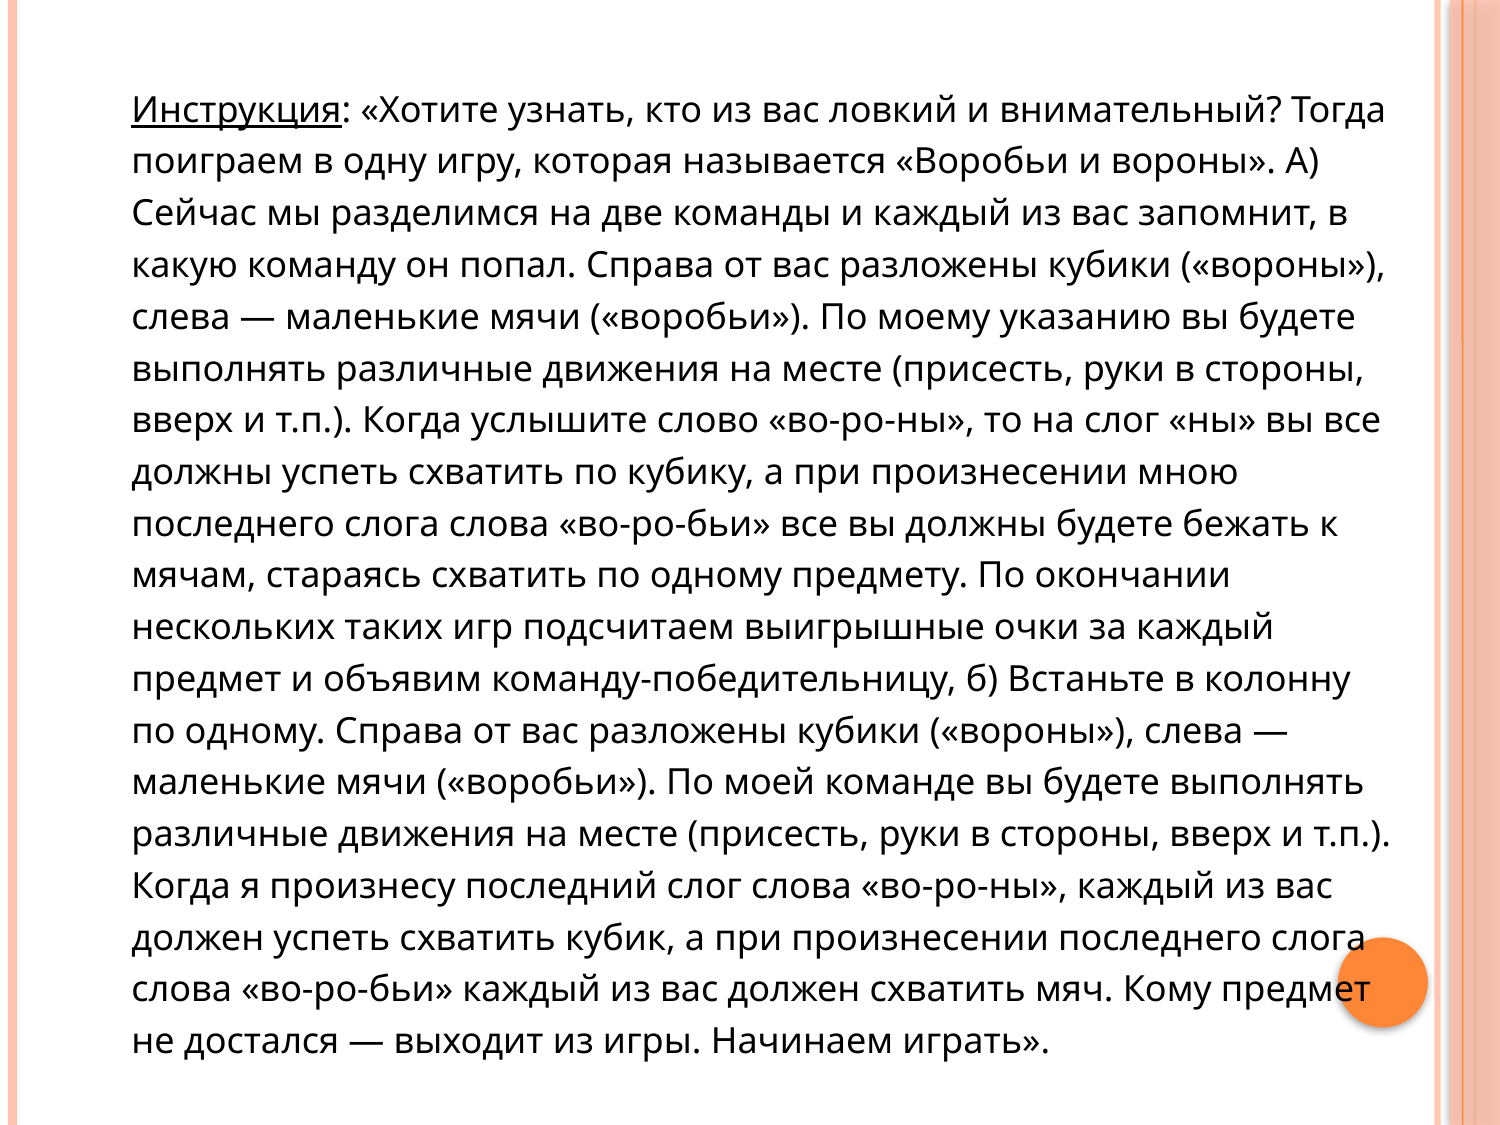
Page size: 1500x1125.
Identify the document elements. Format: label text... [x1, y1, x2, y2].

list Инструкция: «Хотите узнать, кто из вас ловкий и внимательный? Тогда поиграем в одну игру, которая называется «Воробьи и вороны». А) Сейчас мы разделимся на две команды и каждый из вас запомнит, в какую команду он попал. Справа от вас разложены кубики («вороны»), слева — маленькие мячи («воробьи»). По моему указанию вы будете выполнять различные движения на месте (присесть, руки в стороны, вверх и т.п.). Когда услышите слово «во-ро-ны», то на слог «ны» вы все должны успеть схватить по кубику, а при произнесении мною последнего слога слова «во-ро-бьи» все вы должны будете бежать к мячам, стараясь схватить по одному предмету. По окончании нескольких таких игр подсчитаем выигрышные очки за каждый предмет и объявим команду-победительницу, б) Встаньте в колонну по одному. Справа от вас разложены кубики («вороны»), слева — маленькие мячи («воробьи»). По моей команде вы будете выполнять различные движения на месте (присесть, руки в стороны, вверх и т.п.). Когда я произнесу последний слог слова «во-ро-ны», каждый из вас должен успеть схватить кубик, а при произнесении последнего слога слова «во-ро-бьи» каждый из вас должен схватить мяч. Кому предмет не достался — выходит из игры. Начинаем играть». [75, 70, 1418, 1125]
